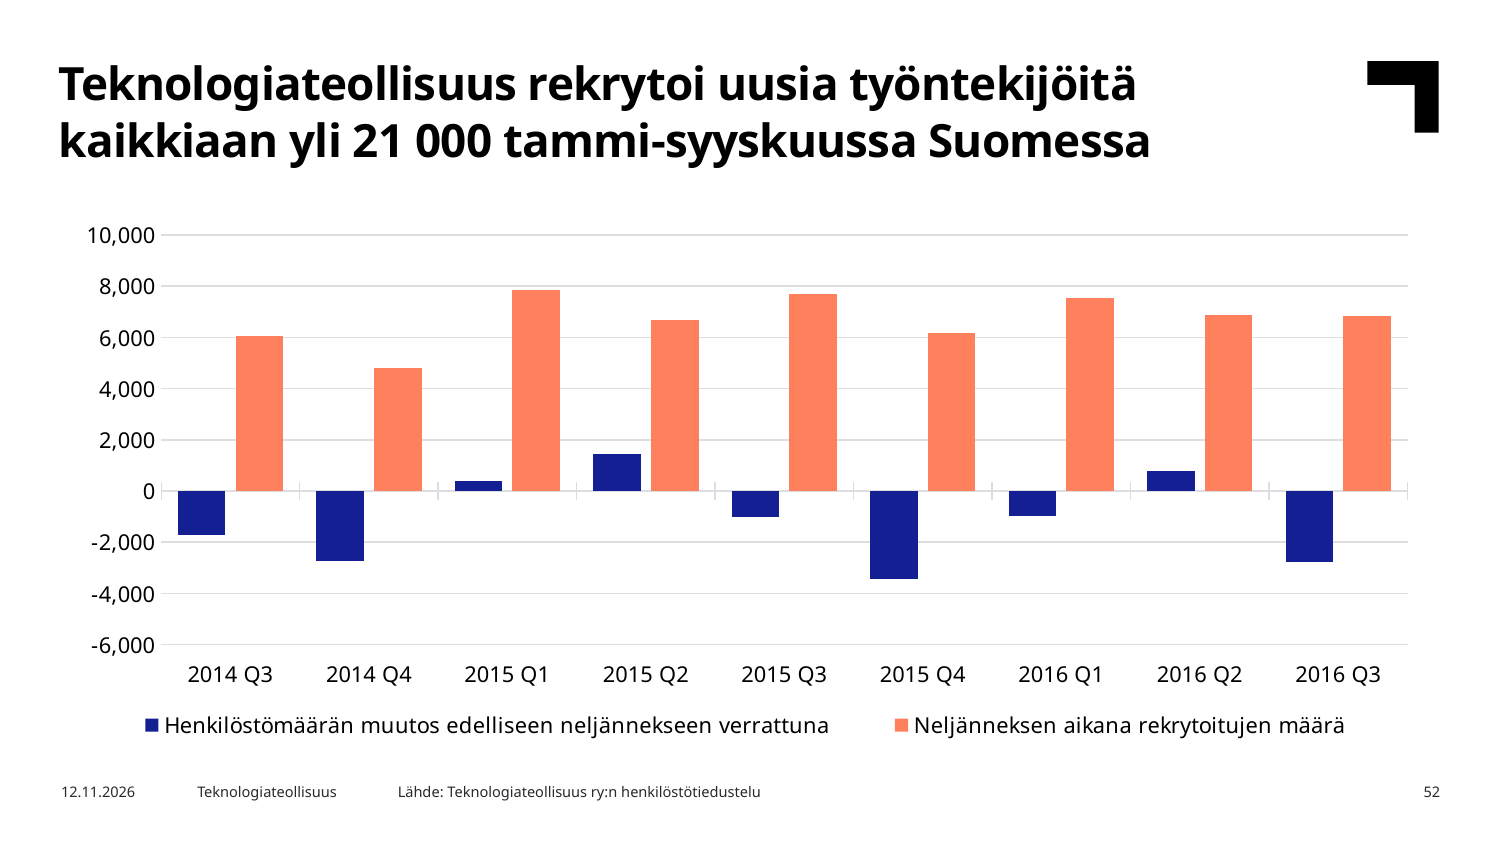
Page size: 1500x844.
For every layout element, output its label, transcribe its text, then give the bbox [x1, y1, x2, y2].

slide_number 52 [1313, 775, 1456, 803]
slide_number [46, 775, 182, 803]
list Teknologiateollisuus rekrytoi uusia työntekijöitä kaikkiaan yli 21 000 tammi-syyskuussa Suomessa [41, 46, 1353, 153]
chart [58, 209, 1436, 753]
list Lähde: Teknologiateollisuus ry:n henkilöstötiedustelu [382, 775, 871, 803]
footer Teknologiateollisuus [182, 775, 382, 803]
